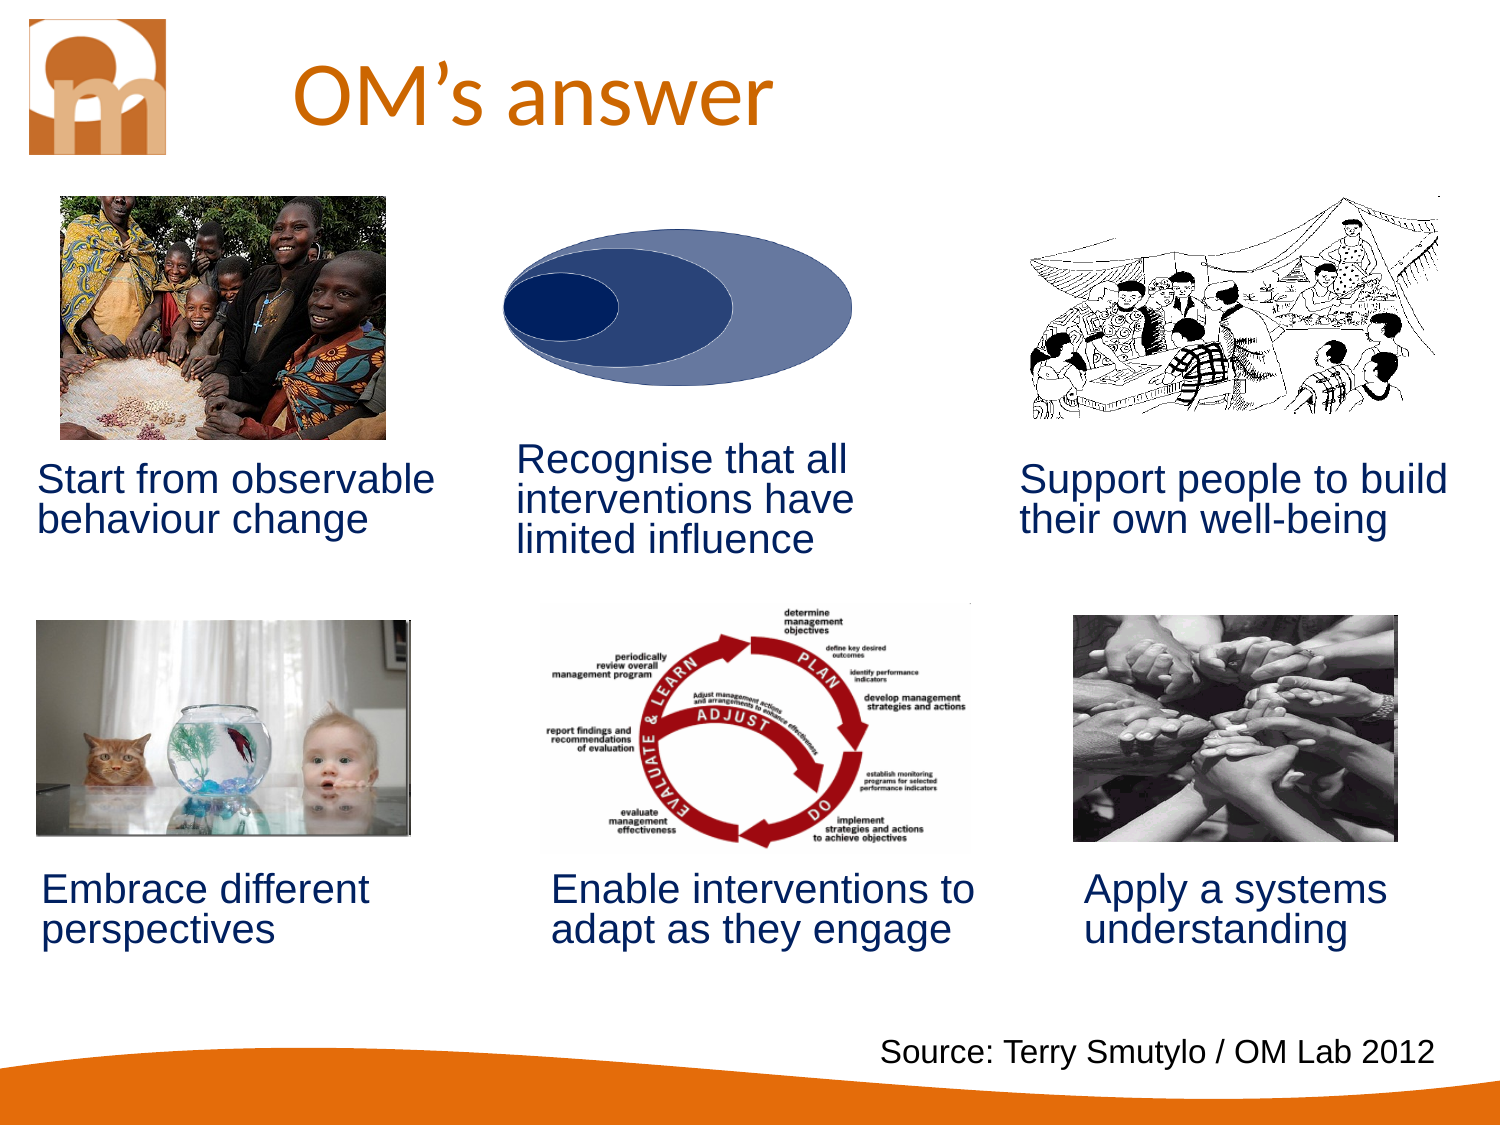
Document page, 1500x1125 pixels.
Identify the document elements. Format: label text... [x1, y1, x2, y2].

picture [540, 603, 971, 855]
picture [35, 620, 411, 837]
title OM’s answer [277, 23, 1425, 155]
picture [1024, 196, 1440, 419]
text_box Enable interventions to adapt as they engage [536, 863, 1002, 959]
picture [29, 19, 174, 155]
text_box Support people to build their own well-being [1004, 454, 1466, 550]
text_box Embrace different perspectives [26, 863, 492, 959]
picture [60, 196, 387, 440]
text_box Recognise that all interventions have limited influence [501, 434, 967, 569]
text_box Start from observable behaviour change [22, 454, 488, 550]
text_box Apply a systems understanding [1068, 863, 1466, 959]
picture [1073, 615, 1398, 842]
picture [502, 228, 852, 387]
slide_number Source: Terry Smutylo / OM Lab 2012 [853, 1023, 1451, 1099]
